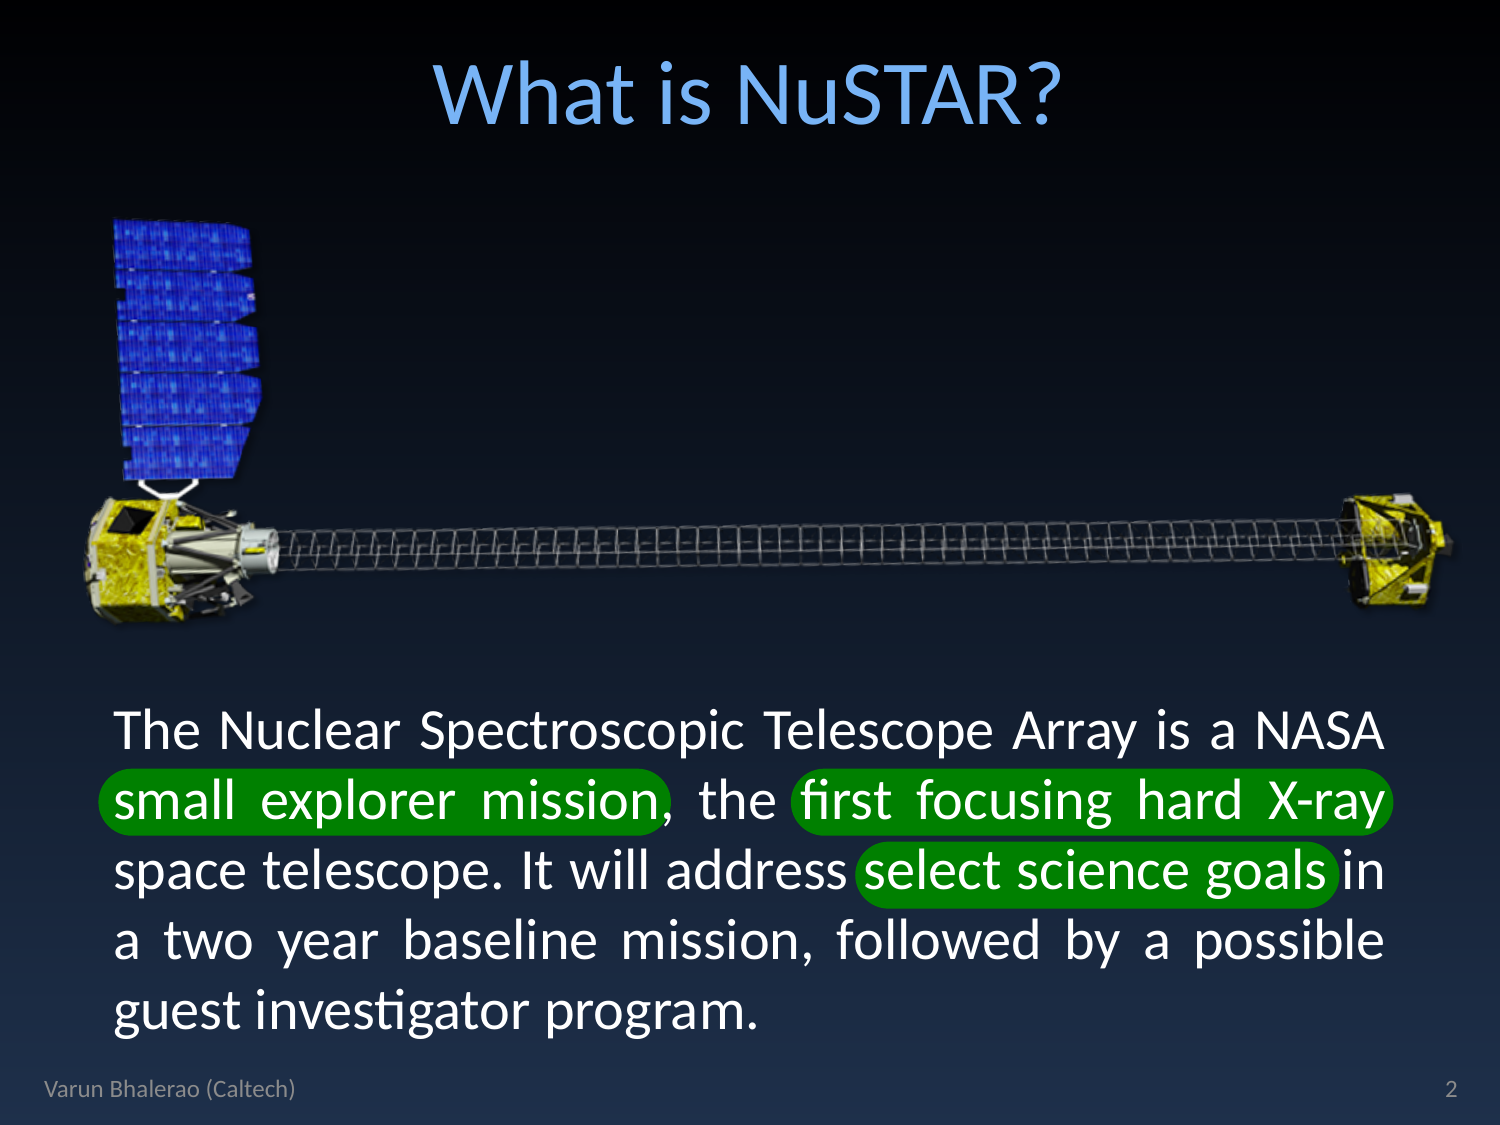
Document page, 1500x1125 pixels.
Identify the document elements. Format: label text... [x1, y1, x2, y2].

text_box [98, 768, 1394, 909]
footer Varun Bhalerao (Caltech) [29, 1065, 1198, 1111]
slide_number 2 [1291, 1065, 1473, 1111]
picture [17, 100, 1484, 744]
text_box The Nuclear Spectroscopic Telescope Array is a NASA small explorer mission, the first focusing hard X-ray space telescope. It will address select science goals in a two year baseline mission, followed by a possible guest investigator program. [98, 693, 1402, 1049]
title What is NuSTAR? [29, 24, 1471, 152]
